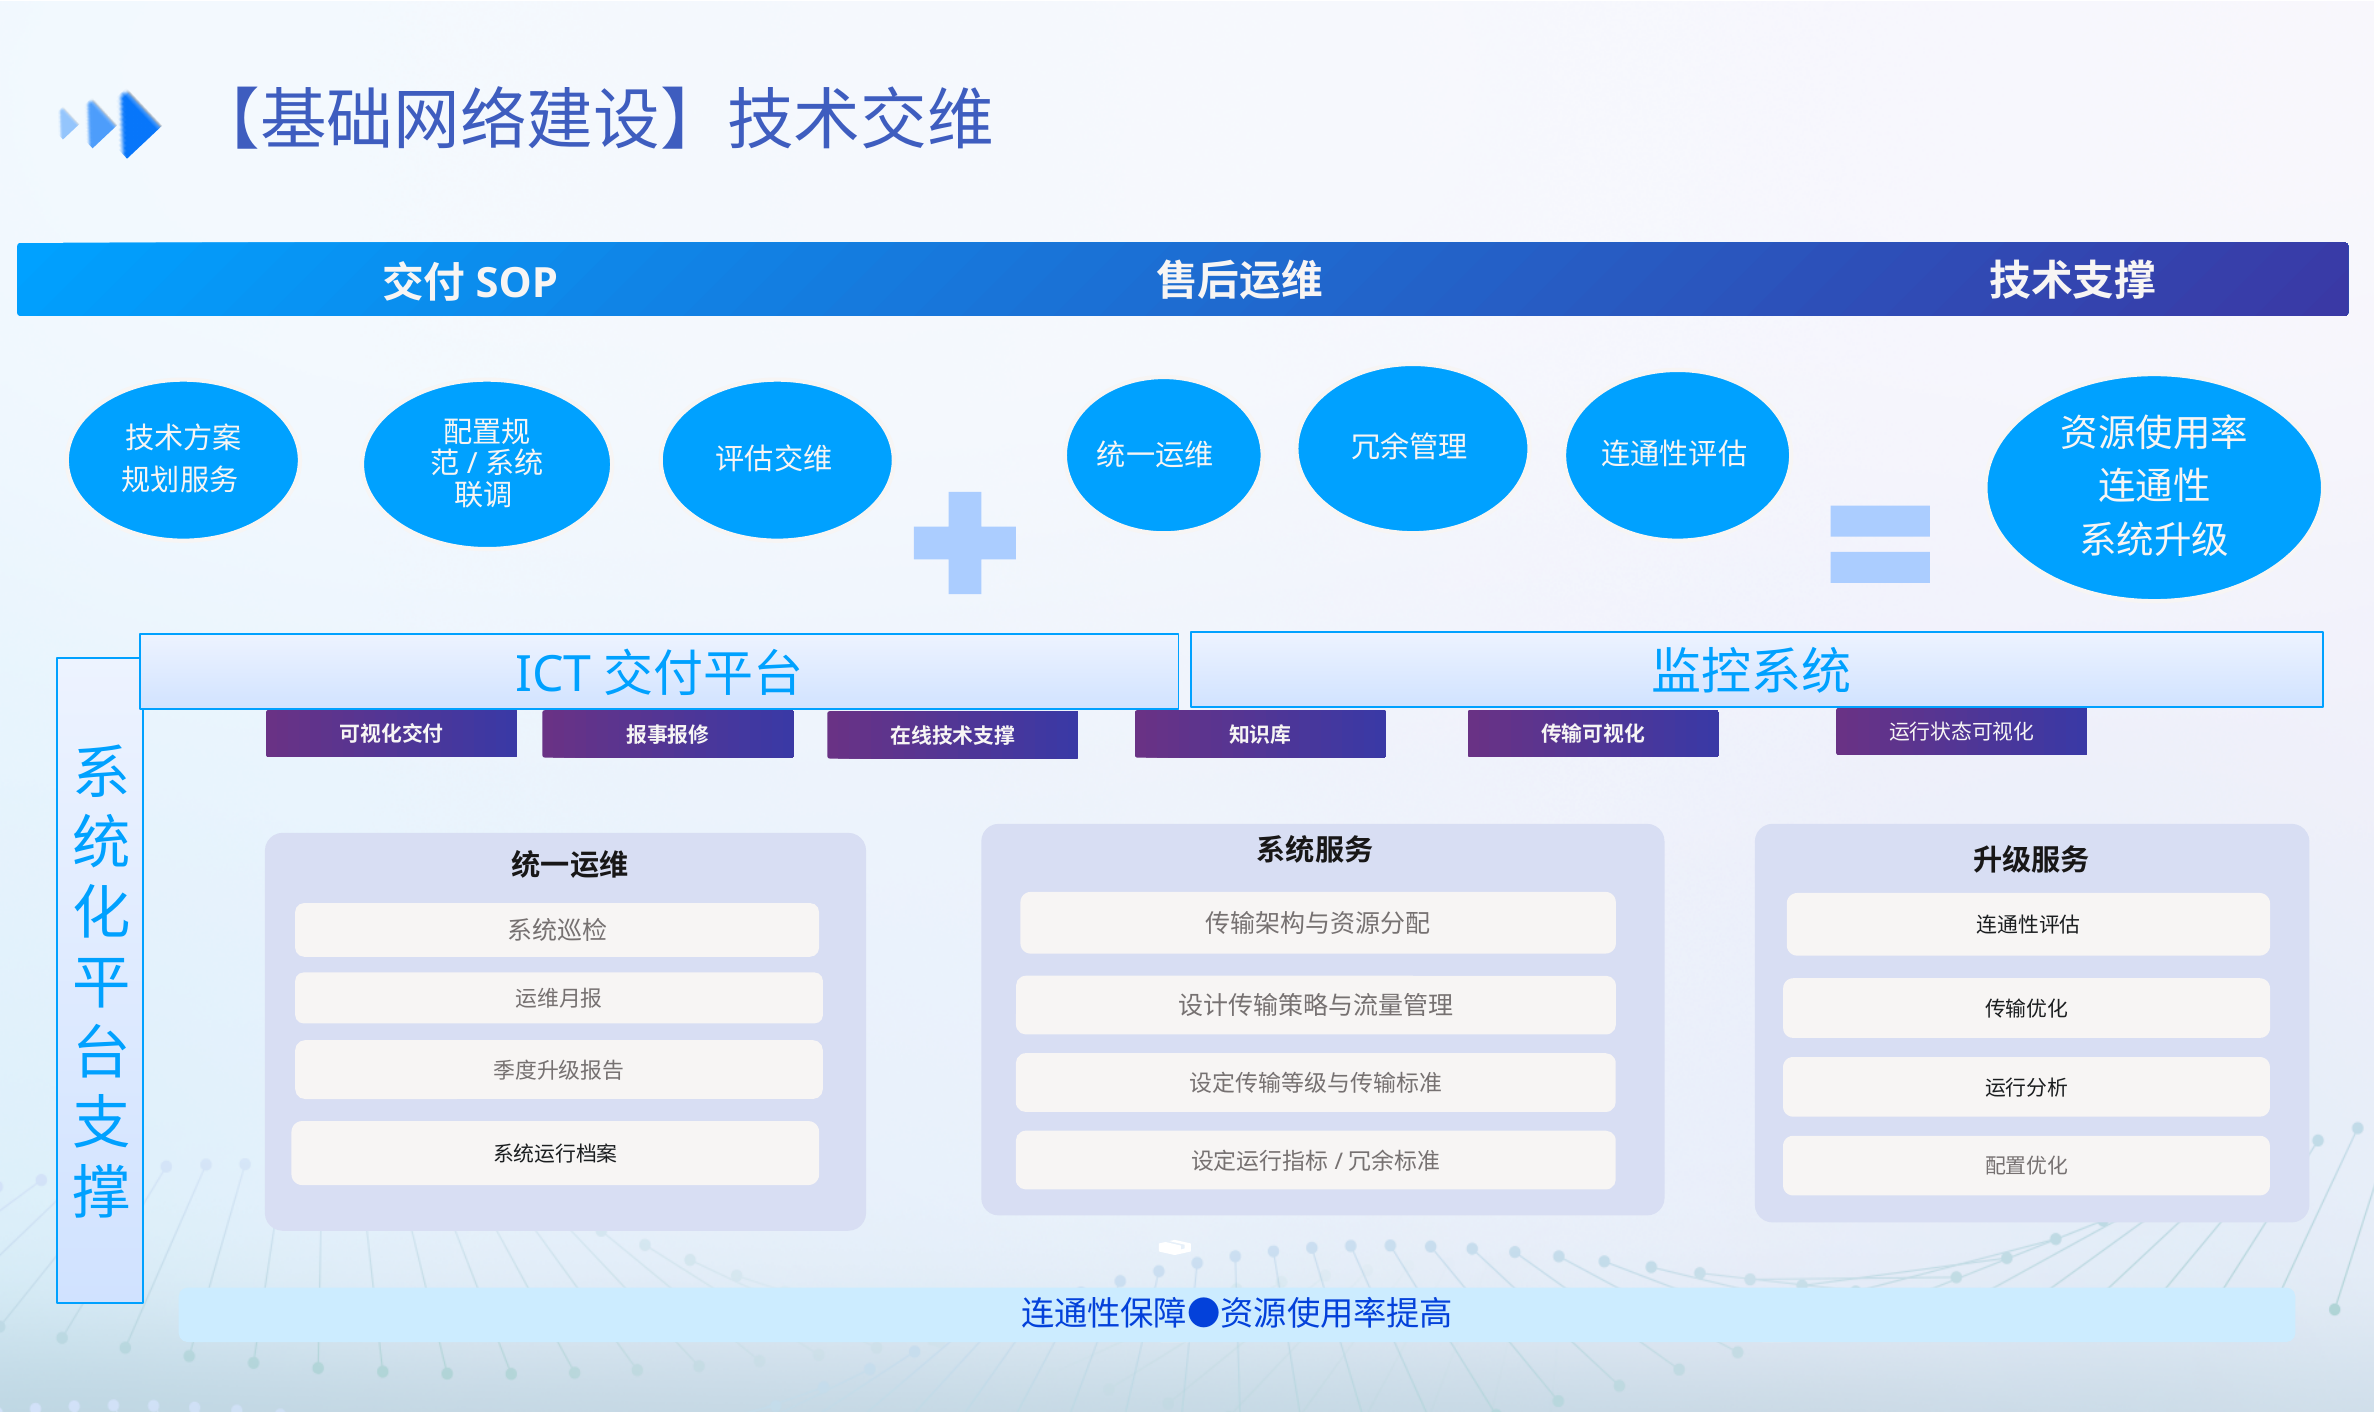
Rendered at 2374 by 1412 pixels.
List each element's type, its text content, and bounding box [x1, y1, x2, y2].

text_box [980, 823, 1665, 1216]
text_box 【基础网络建设】技术交维 [178, 69, 1323, 165]
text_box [895, 473, 1035, 613]
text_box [16, 242, 2349, 1343]
picture [0, 1, 2374, 1412]
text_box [51, 95, 153, 149]
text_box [1064, 376, 1263, 534]
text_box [1754, 823, 2310, 1223]
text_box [66, 363, 2324, 611]
